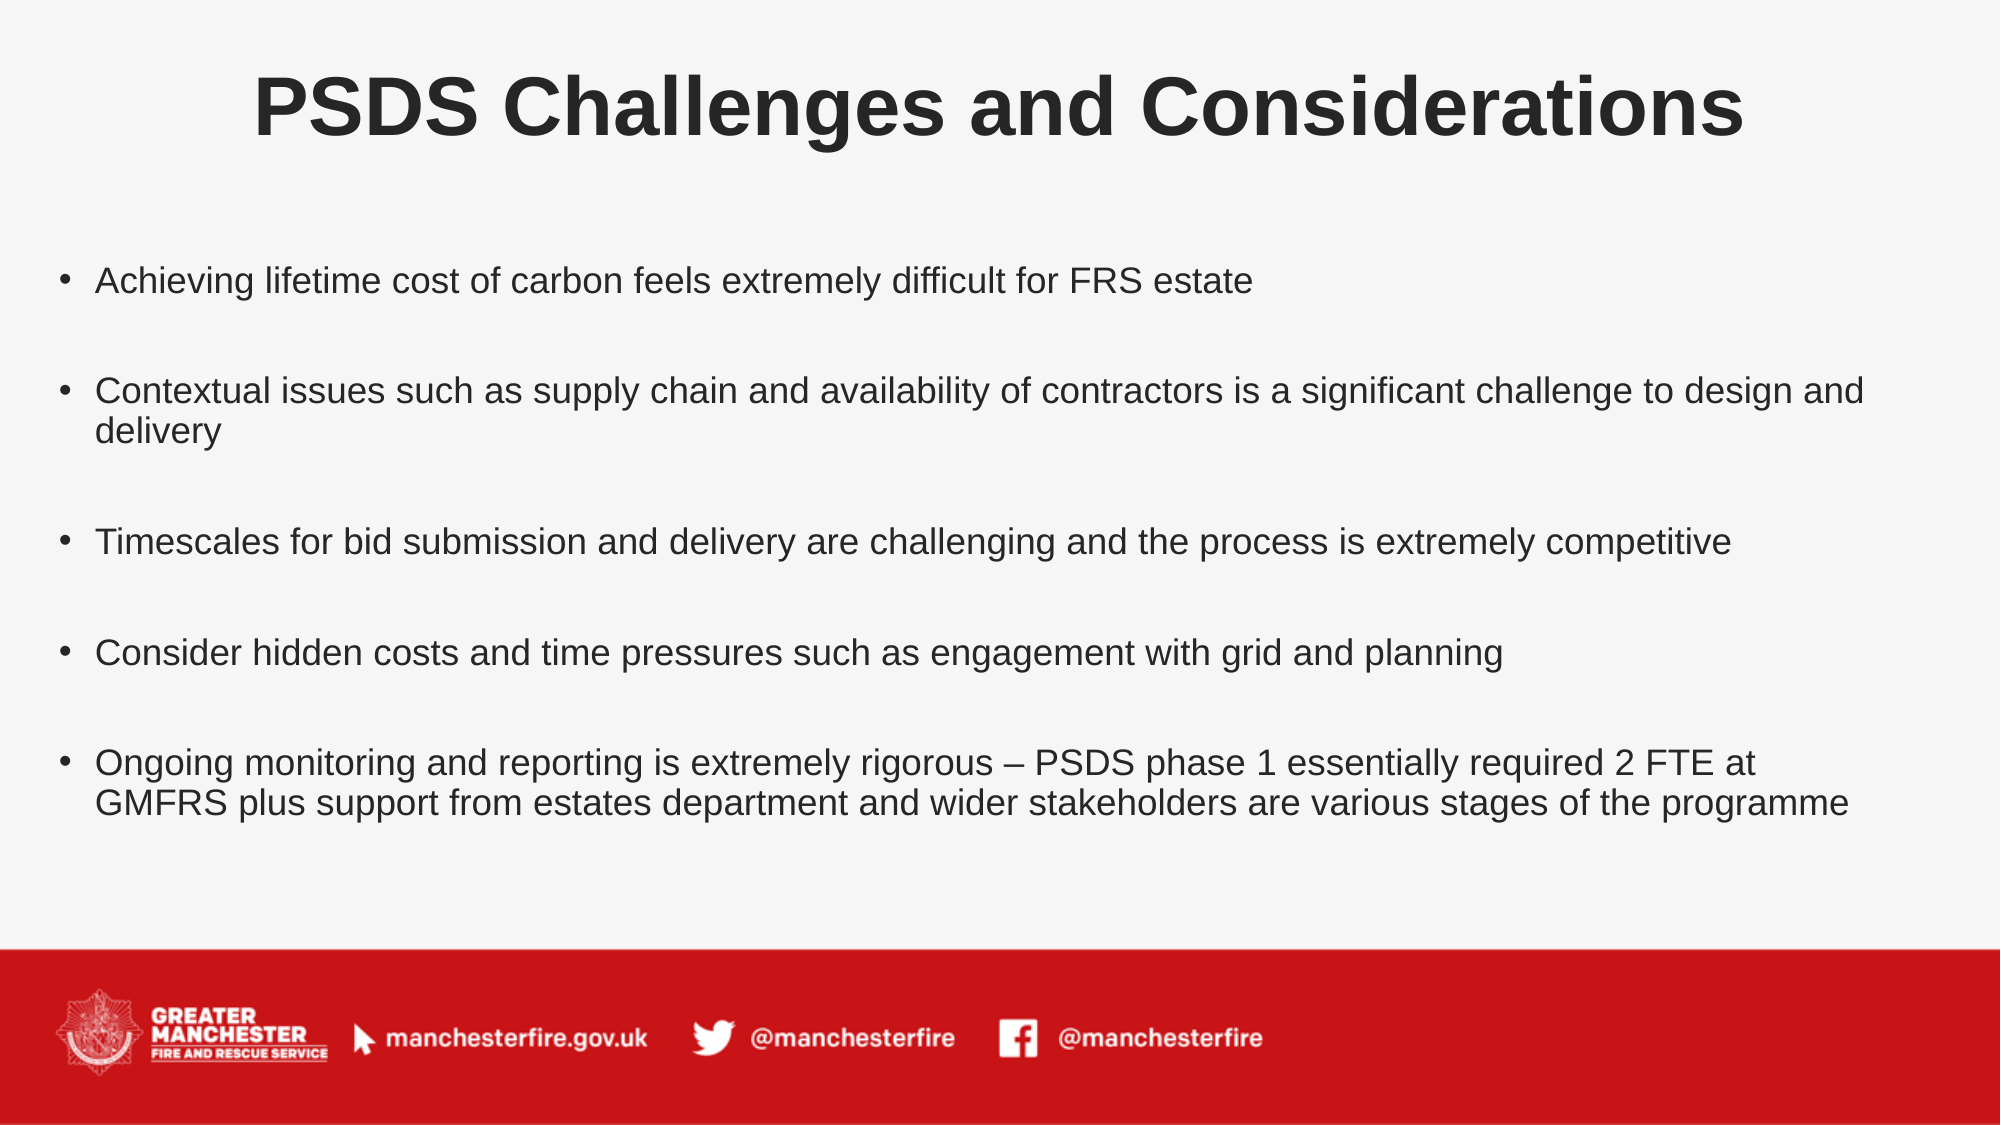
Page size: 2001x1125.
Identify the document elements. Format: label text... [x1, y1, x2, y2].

picture [0, 0, 2000, 1125]
title PSDS Challenges and Considerations [137, 0, 1863, 217]
list Achieving lifetime cost of carbon feels extremely difficult for FRS estate Contextual issues such as supply chain and availability of contractors is a significant challenge to design and delivery Timescales for bid submission and delivery are challenging and the process is extremely competitive Consider hidden costs and time pressures such as engagement with grid and planning Ongoing monitoring and reporting is extremely rigorous – PSDS phase 1 essentially required 2 FTE at GMFRS plus support from estates department and wider stakeholders are various stages of the programme [43, 253, 1892, 852]
